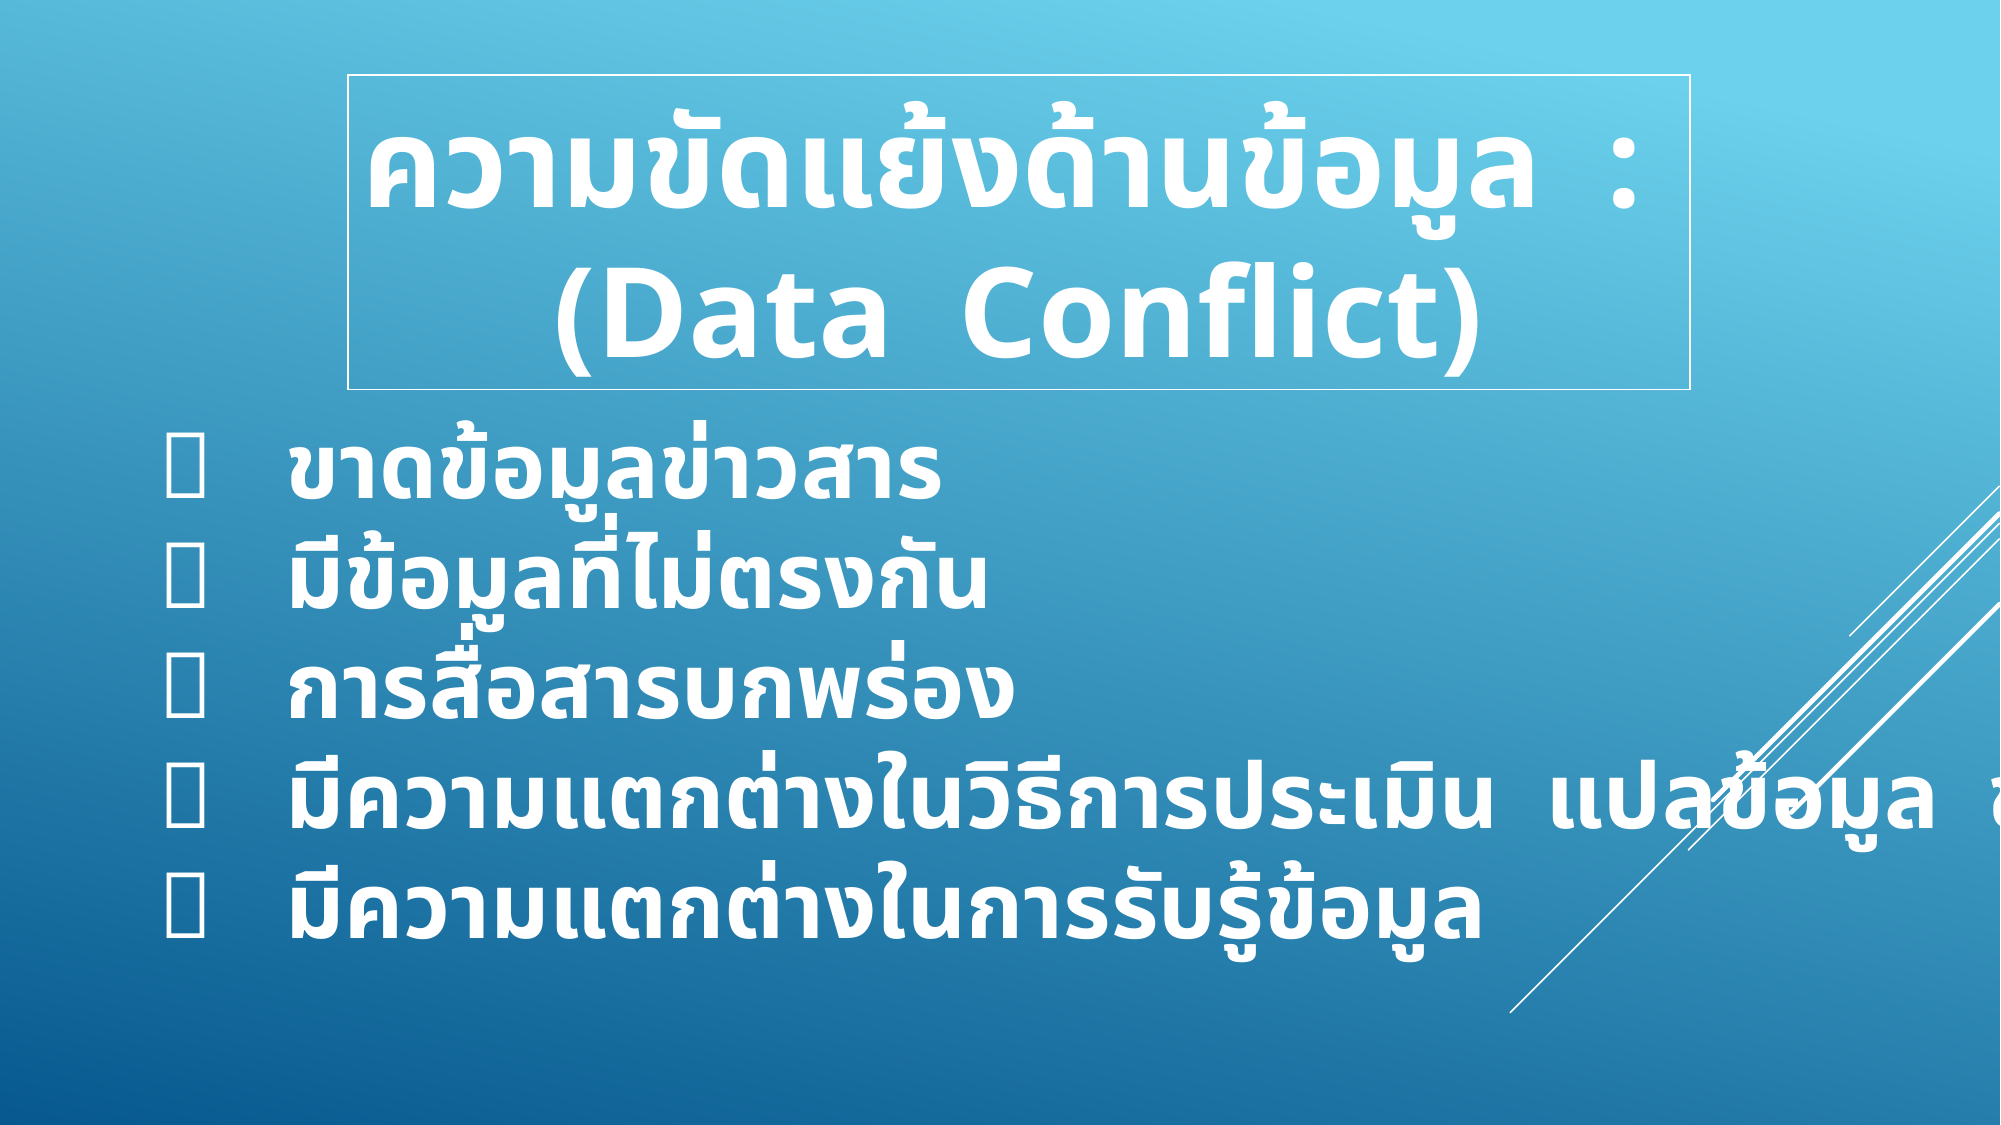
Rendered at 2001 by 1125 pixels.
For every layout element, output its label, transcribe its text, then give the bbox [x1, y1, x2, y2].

text_box ความขัดแย้งด้านข้อมูล : (Data Conflict) [347, 74, 1690, 390]
text_box  ขาดข้อมูลข่าวสาร  มีข้อมูลที่ไม่ตรงกัน  การสื่อสารบกพร่อง  มีความแตกต่างในวิธีการประเมิน แปลข้อมูล ข่าวสาร  มีความแตกต่างในการรับรู้ข้อมูล [144, 399, 2000, 965]
